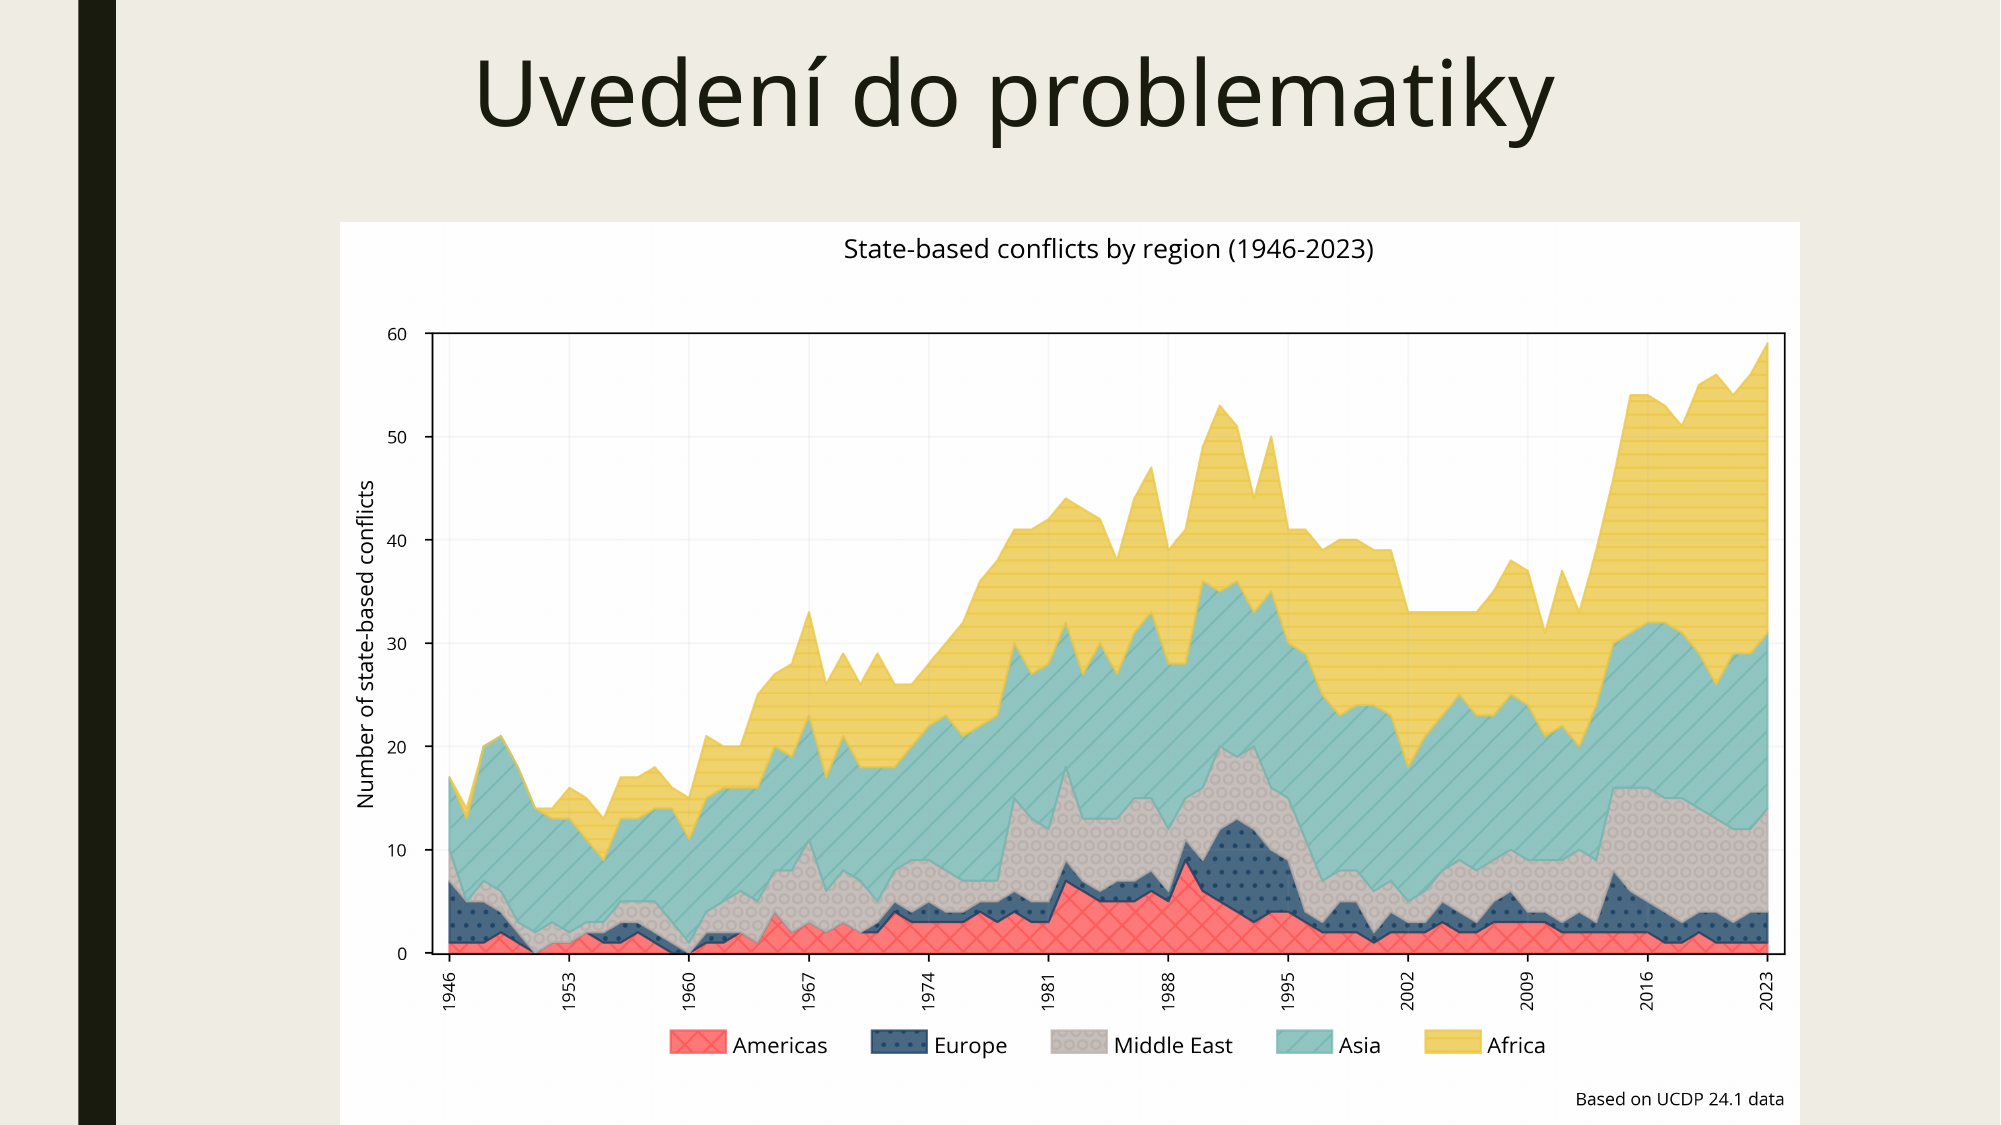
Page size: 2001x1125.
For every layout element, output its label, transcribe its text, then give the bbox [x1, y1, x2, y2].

title Uvedení do problematiky [238, 40, 1814, 285]
picture [340, 222, 1800, 1125]
